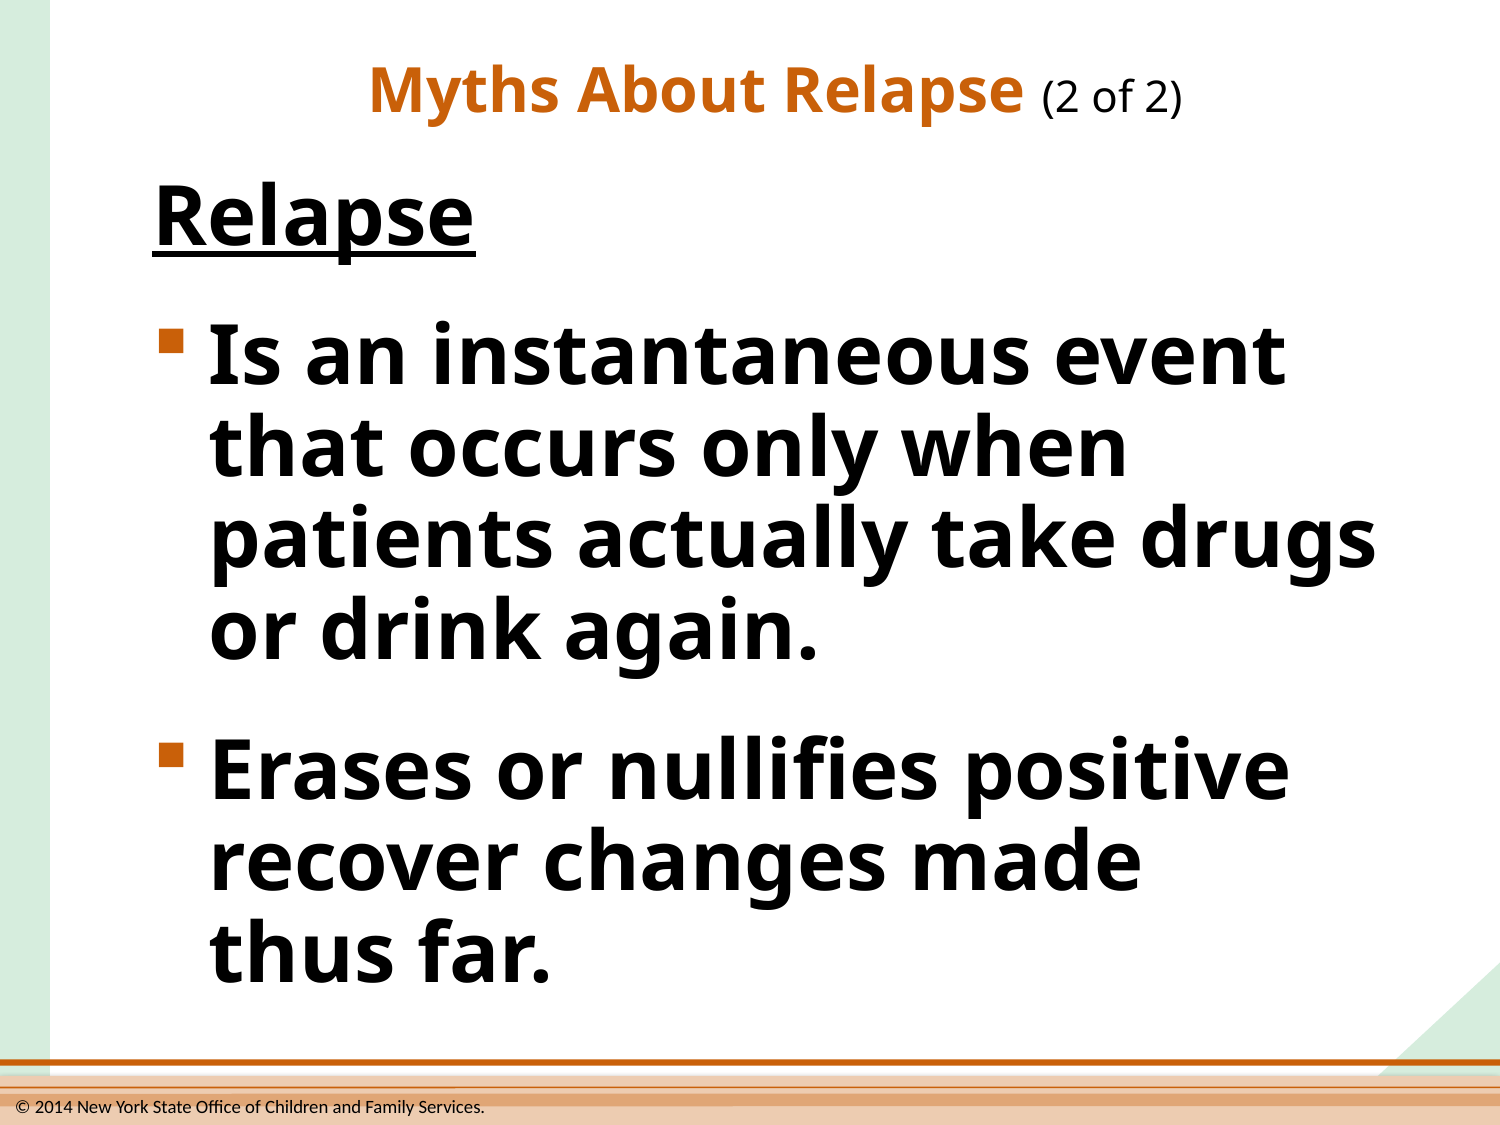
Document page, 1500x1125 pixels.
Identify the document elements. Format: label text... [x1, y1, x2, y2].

title Myths About Relapse (2 of 2) [50, 0, 1500, 188]
list Relapse Is an instantaneous event that occurs only when patients actually take drugs or drink again. Erases or nullifies positive recover changes made thus far. [137, 162, 1450, 1075]
